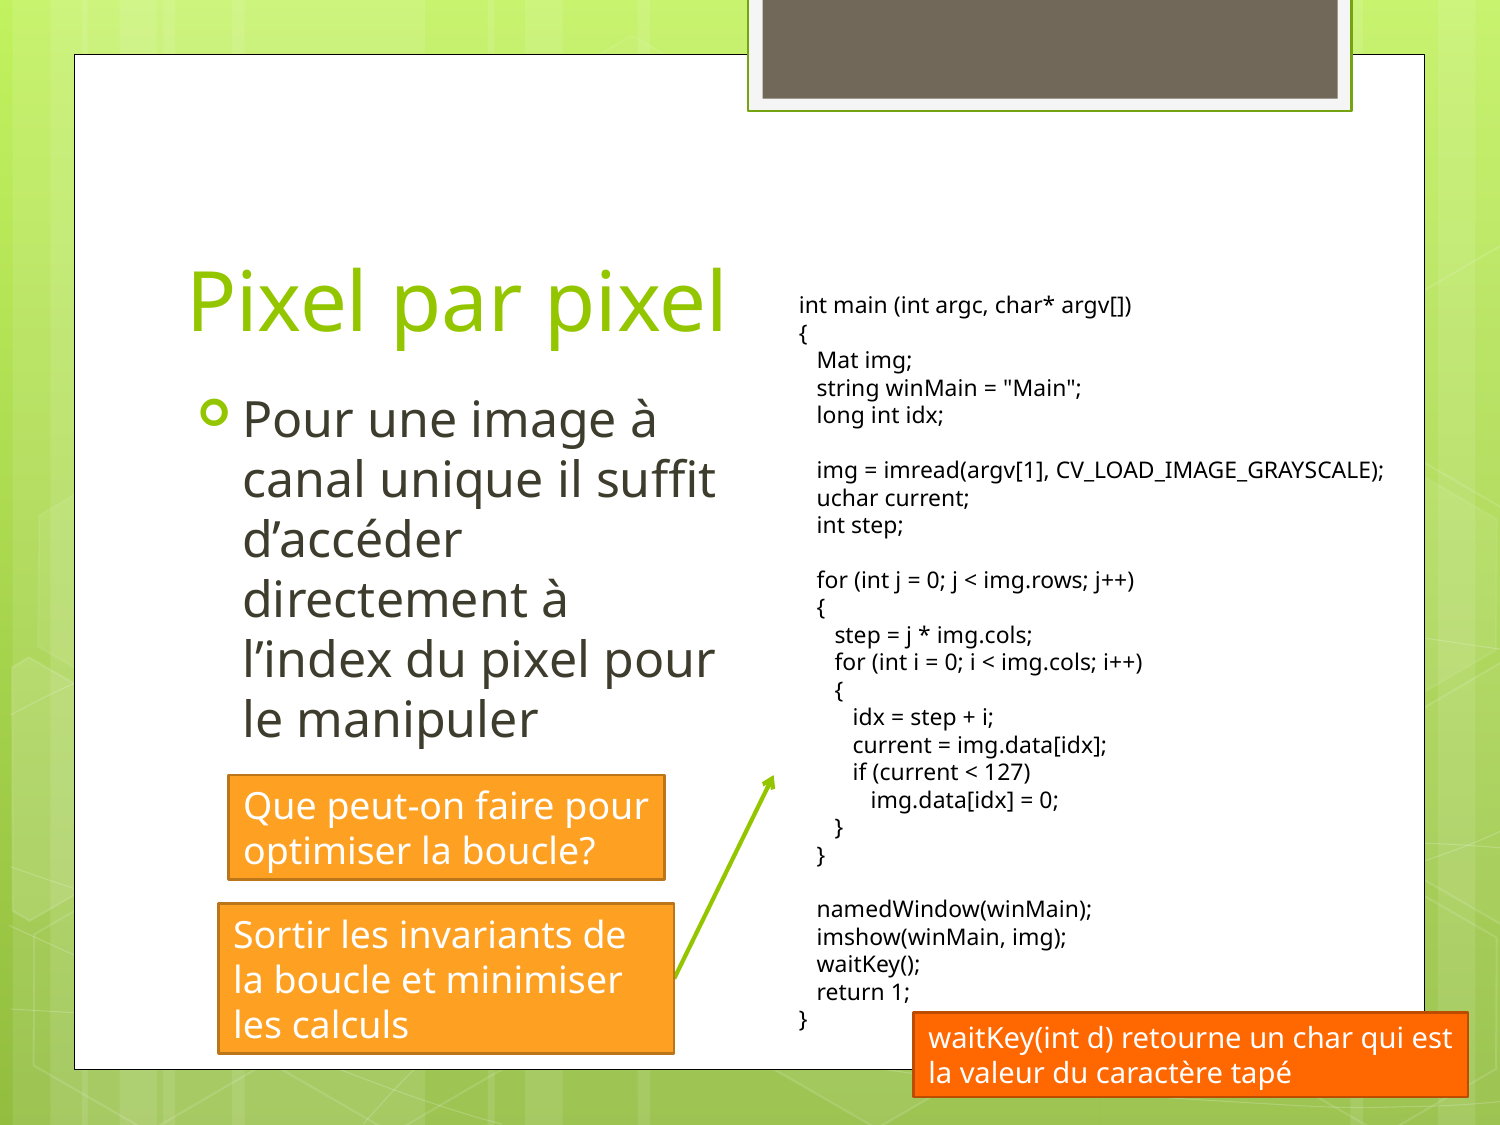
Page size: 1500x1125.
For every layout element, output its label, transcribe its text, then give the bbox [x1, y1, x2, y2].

title Pixel par pixel [171, 168, 1324, 357]
text_box Que peut-on faire pour optimiser la boucle? [227, 774, 666, 881]
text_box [673, 774, 774, 980]
text_box Sortir les invariants de la boucle et minimiser les calculs [217, 902, 675, 1055]
text_box int main (int argc, char* argv[]) { Mat img; string winMain = "Main"; long int idx; img = imread(argv[1], CV_LOAD_IMAGE_GRAYSCALE); uchar current; int step; for (int j = 0; j < img.rows; j++) { step = j * img.cols; for (int i = 0; i < img.cols; i++) { idx = step + i; current = img.data[idx]; if (current < 127) img.data[idx] = 0; } } namedWindow(winMain); imshow(winMain, img); waitKey(); return 1; } [783, 283, 1401, 1040]
text_box waitKey(int d) retourne un char qui est la valeur du caractère tapé [912, 1011, 1469, 1098]
list Pour une image à canal unique il suffit d’accéder directement à l’index du pixel pour le manipuler [171, 379, 732, 953]
